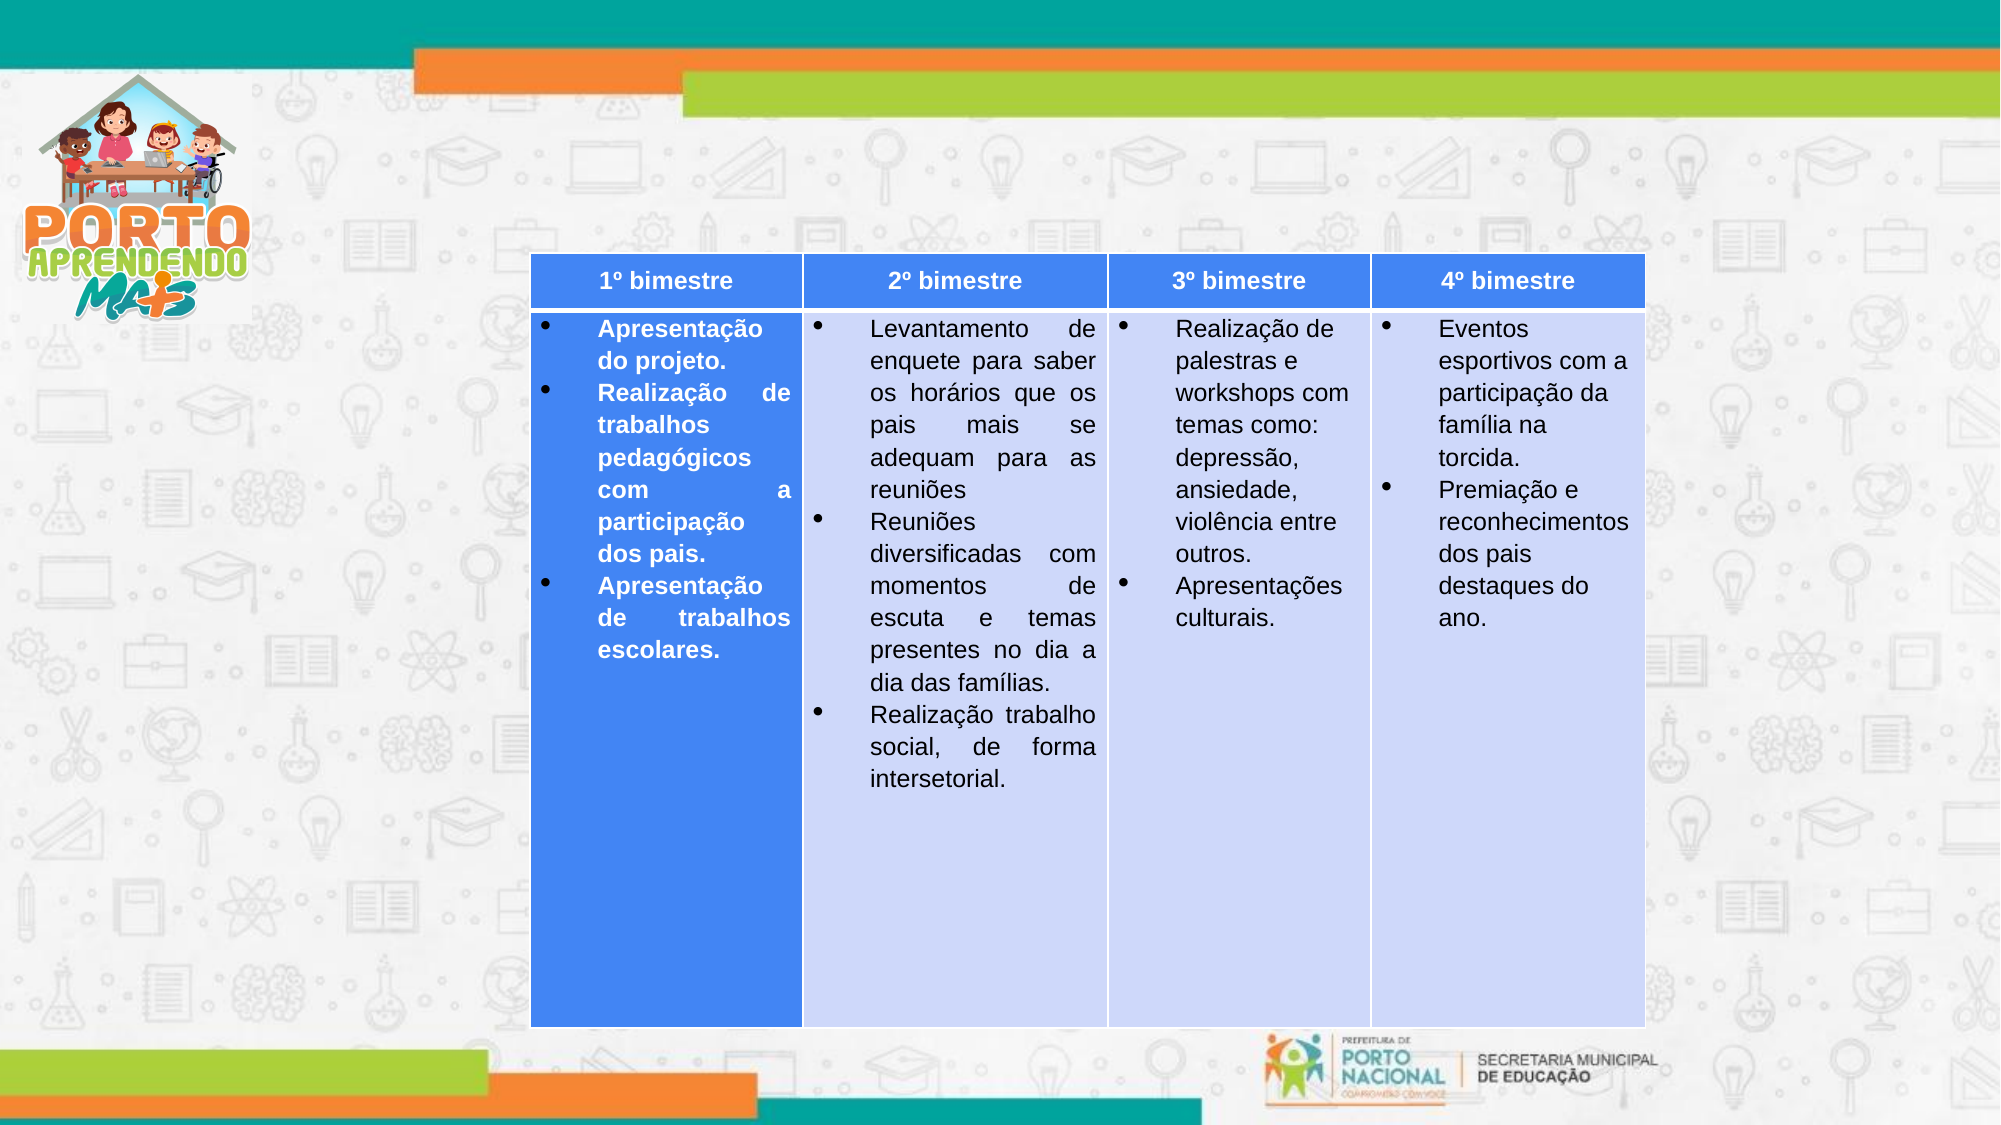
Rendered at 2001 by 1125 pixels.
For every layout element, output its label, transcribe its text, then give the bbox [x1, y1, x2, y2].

text_box [103, 189, 1841, 464]
table_cell Apresentação do projeto. Realização de trabalhos pedagógicos com a participação dos pais. Apresentação de trabalhos escolares. [531, 328, 802, 1027]
text_box [452, 113, 1613, 189]
table_cell Levantamento de enquete para saber os horários que os pais mais se adequam para as reuniões Reuniões diversificadas com momentos de escuta e temas presentes no dia a dia das famílias. Realização trabalho social, de forma intersetorial. [804, 328, 1107, 1027]
table_cell Eventos esportivos com a participação da família na torcida. Premiação e reconhecimentos dos pais destaques do ano. [1372, 328, 1645, 1027]
table_cell Realização de palestras e workshops com temas como: depressão, ansiedade, violência entre outros. Apresentações culturais. [1109, 328, 1370, 1027]
picture [0, 0, 2001, 1125]
text_box [530, 252, 2000, 328]
